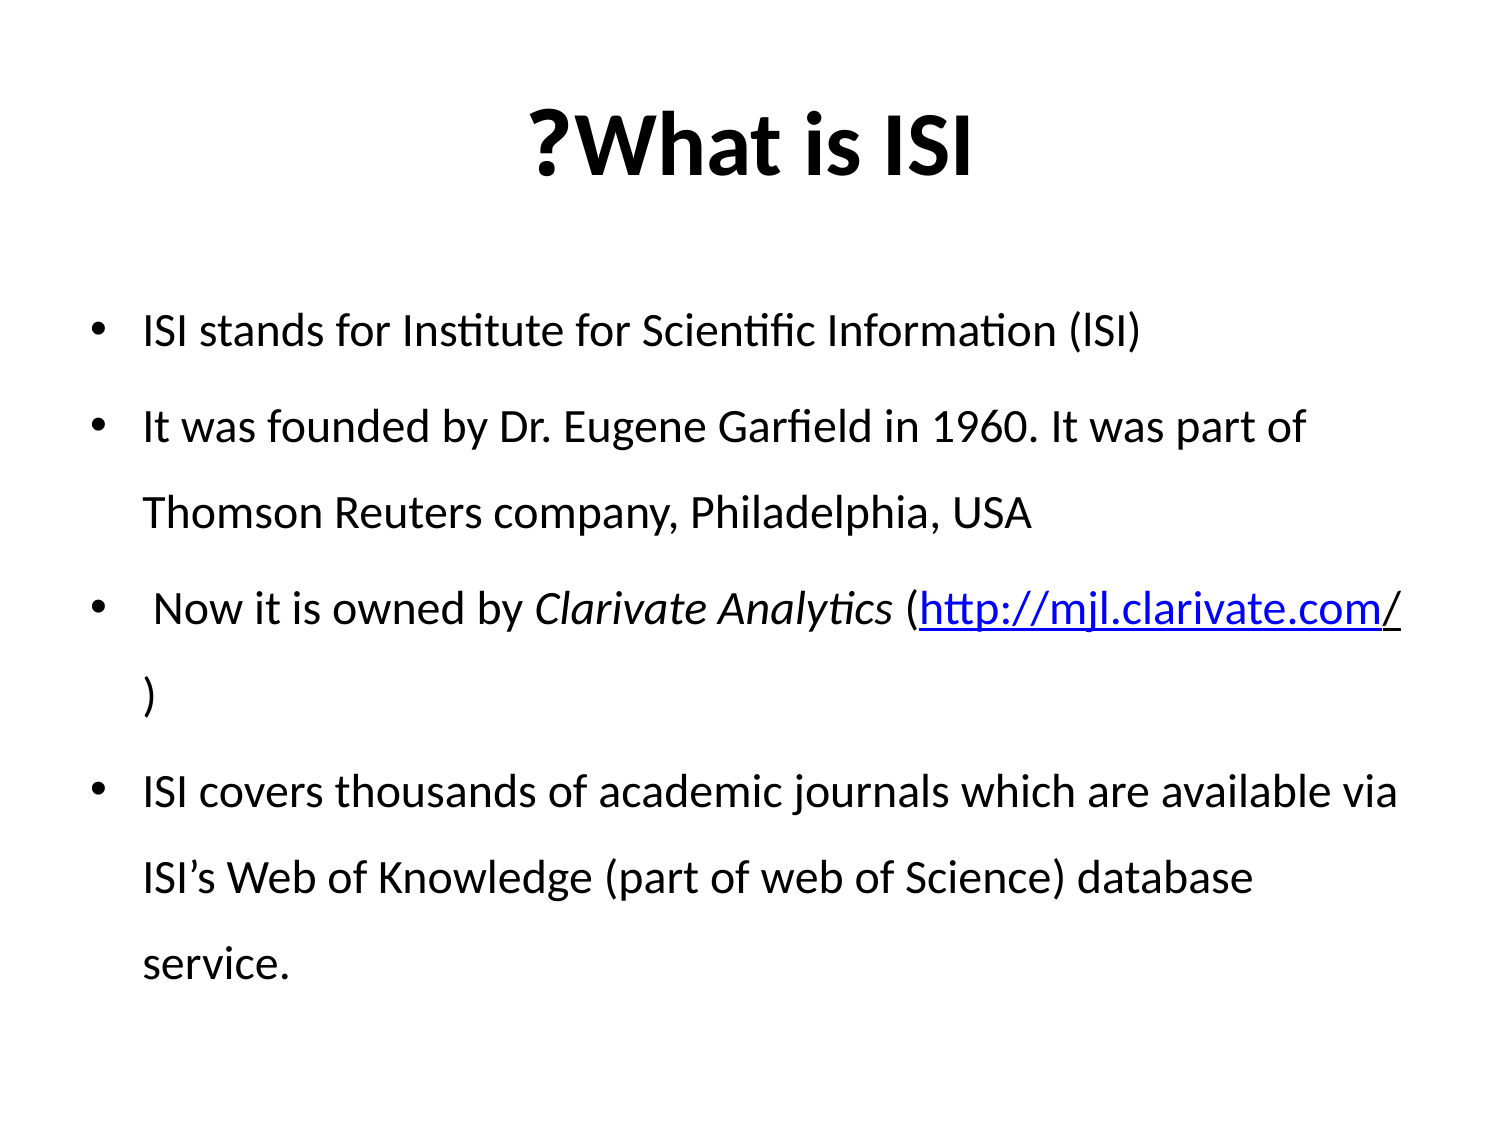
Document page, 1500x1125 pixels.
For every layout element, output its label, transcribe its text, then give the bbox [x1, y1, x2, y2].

title What is ISI? [75, 45, 1425, 233]
list ISI stands for Institute for Scientific Information (lSI) It was founded by Dr. Eugene Garfield in 1960. It was part of Thomson Reuters company, Philadelphia, USA Now it is owned by Clarivate Analytics (http://mjl.clarivate.com/ ) ISI covers thousands of academic journals which are available via ISI’s Web of Knowledge (part of web of Science) database service. [75, 262, 1425, 1005]
